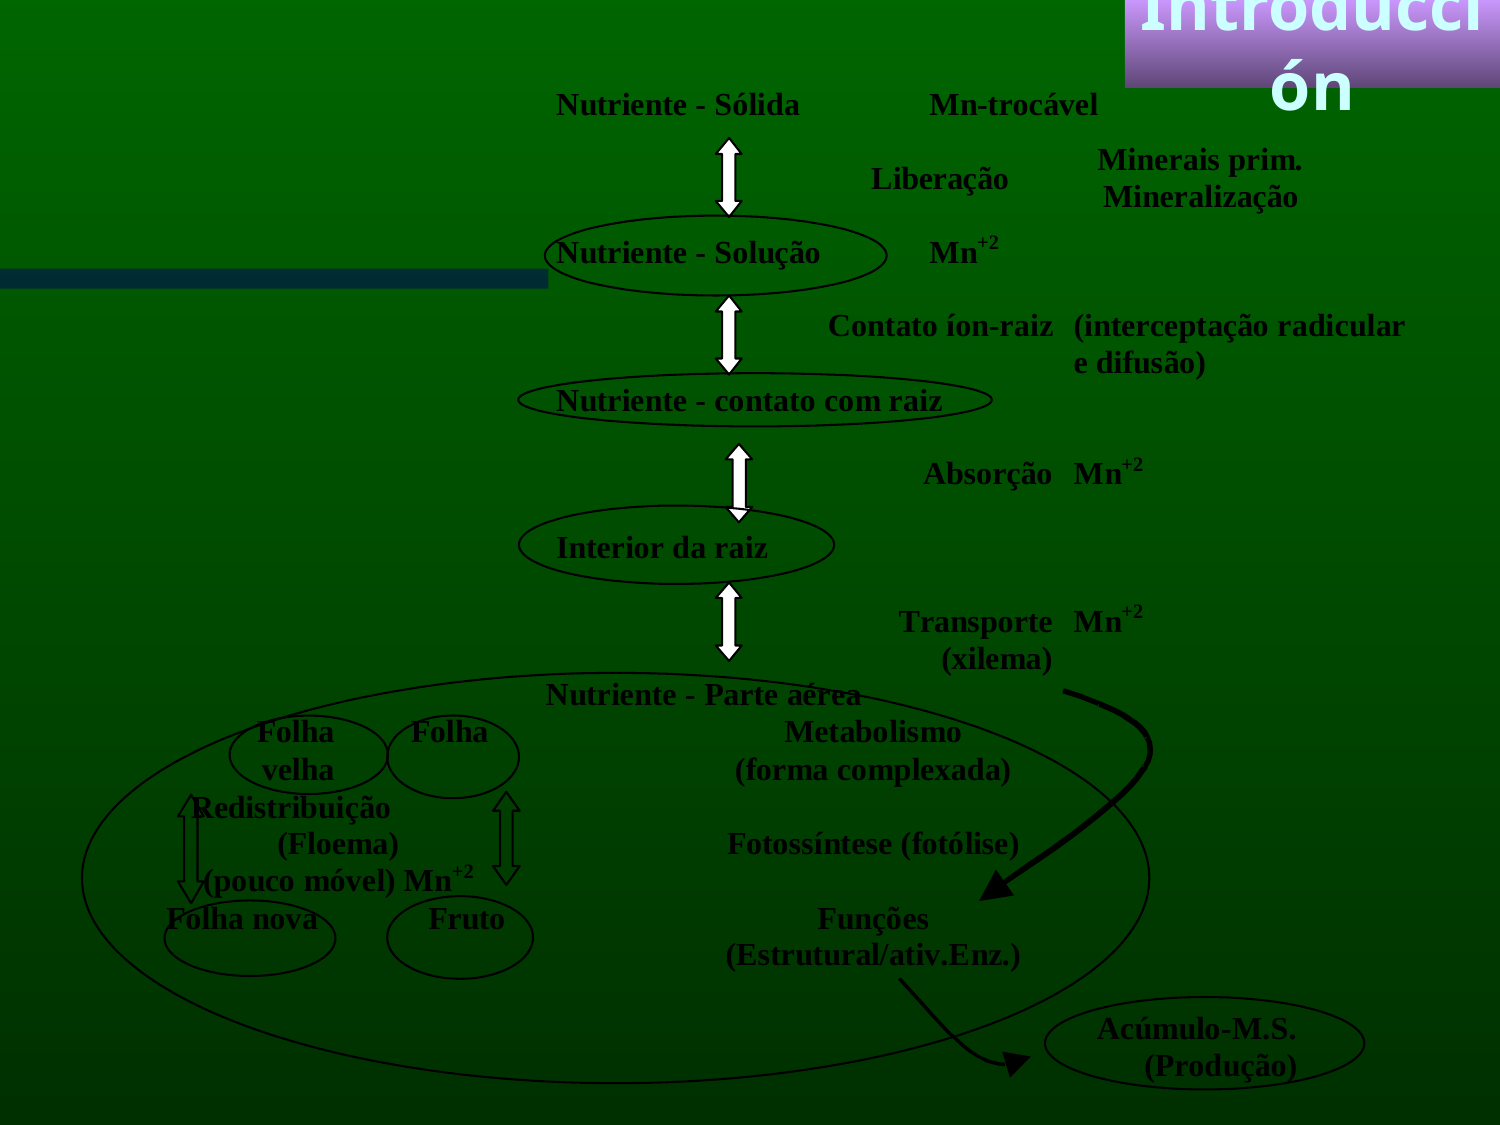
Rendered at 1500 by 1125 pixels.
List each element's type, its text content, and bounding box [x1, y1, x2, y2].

text_box Introducción [1124, 0, 1500, 88]
picture [55, 87, 1476, 1125]
